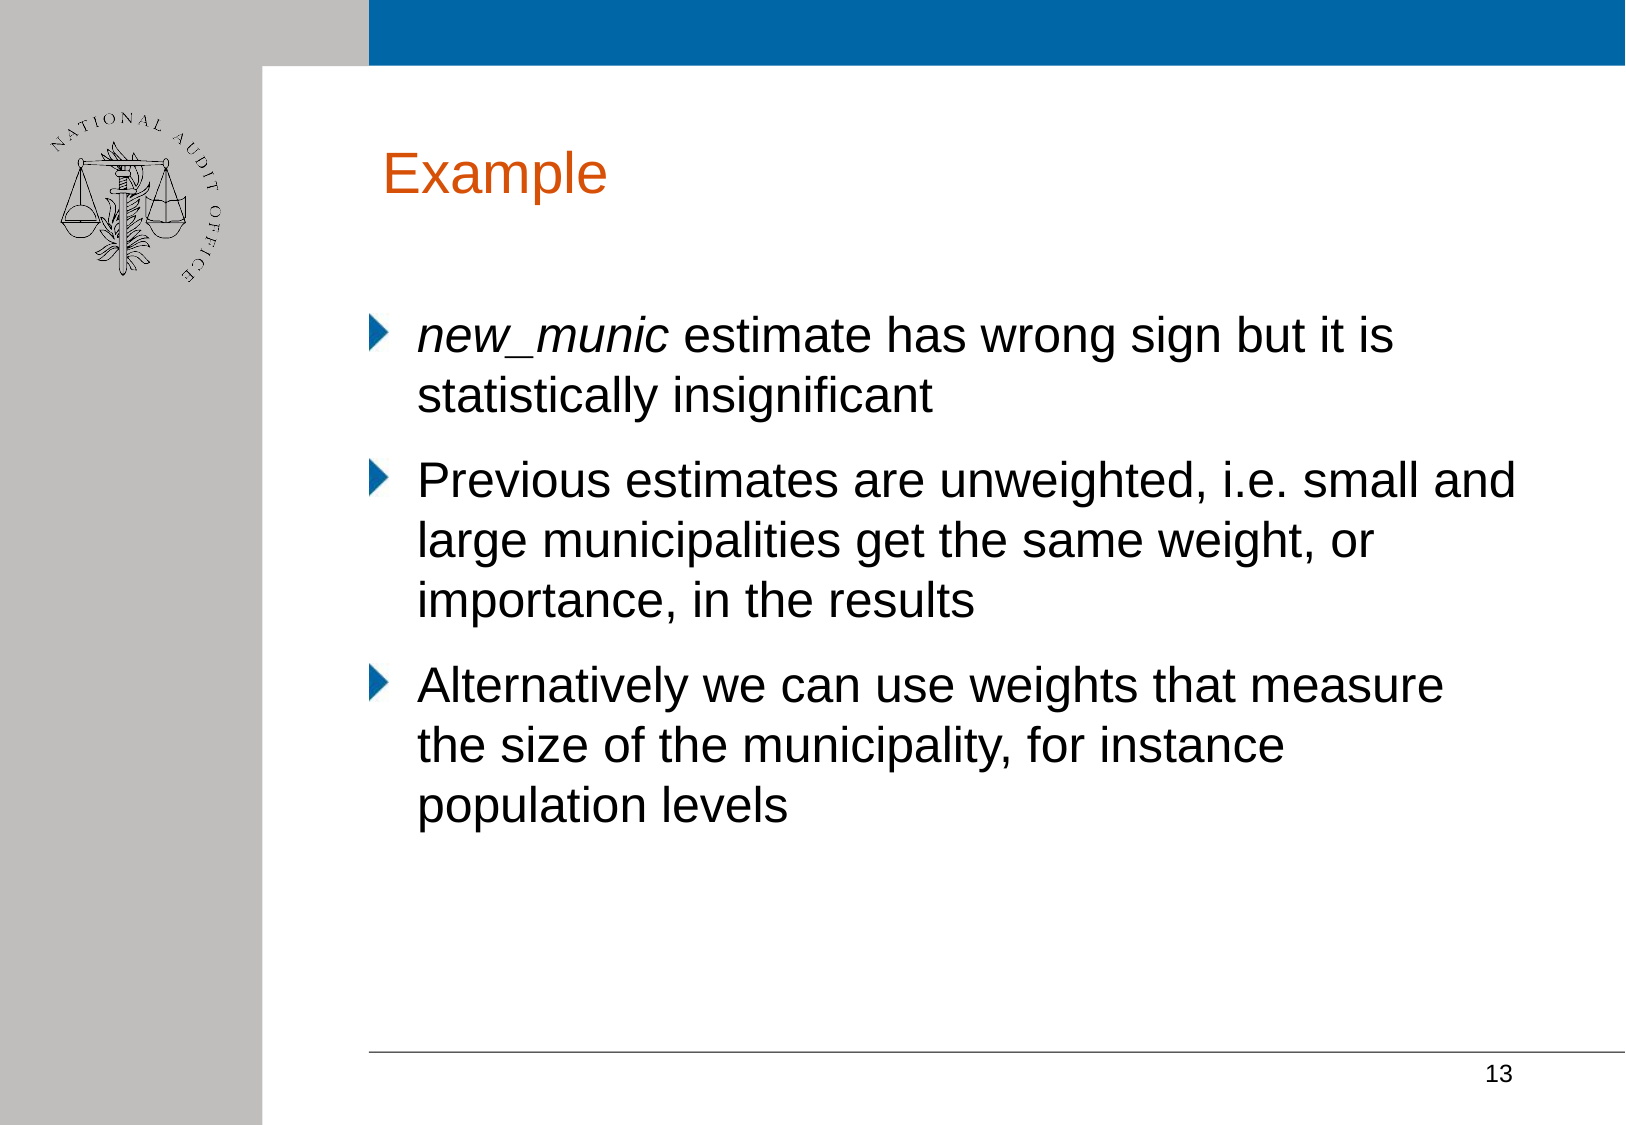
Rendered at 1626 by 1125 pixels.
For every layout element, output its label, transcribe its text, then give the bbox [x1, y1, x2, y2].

slide_number 13 [1187, 1050, 1529, 1113]
picture [369, 313, 389, 352]
picture [49, 111, 221, 283]
list new_munic estimate has wrong sign but it is statistically insignificant Previous estimates are unweighted, i.e. small and large municipalities get the same weight, or importance, in the results Alternatively we can use weights that measure the size of the municipality, for instance population levels [354, 295, 1535, 970]
picture [369, 458, 389, 497]
title Example [367, 125, 1625, 214]
picture [369, 663, 389, 702]
